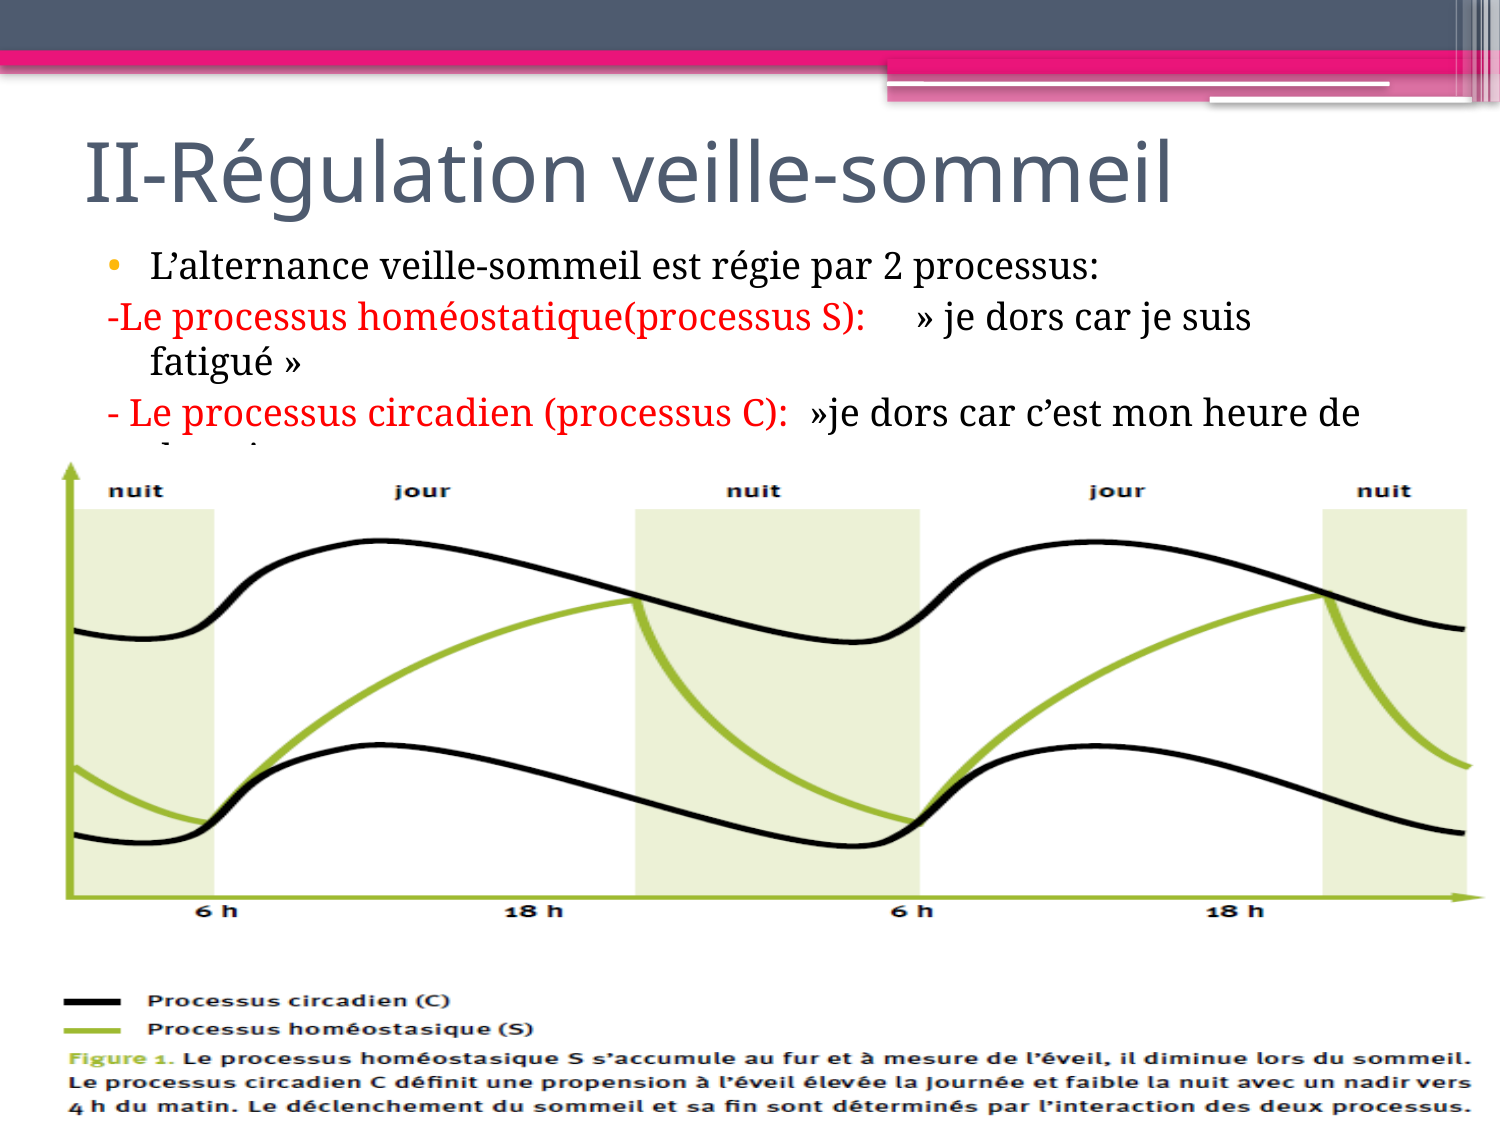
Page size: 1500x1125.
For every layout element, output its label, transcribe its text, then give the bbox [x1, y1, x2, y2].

picture [46, 445, 1500, 1125]
title II-Régulation veille-sommeil [70, 82, 1421, 257]
list L’alternance veille-sommeil est régie par 2 processus: -Le processus homéostatique(processus S): » je dors car je suis fatigué » - Le processus circadien (processus C): »je dors car c’est mon heure de dormir ». [75, 234, 1425, 442]
